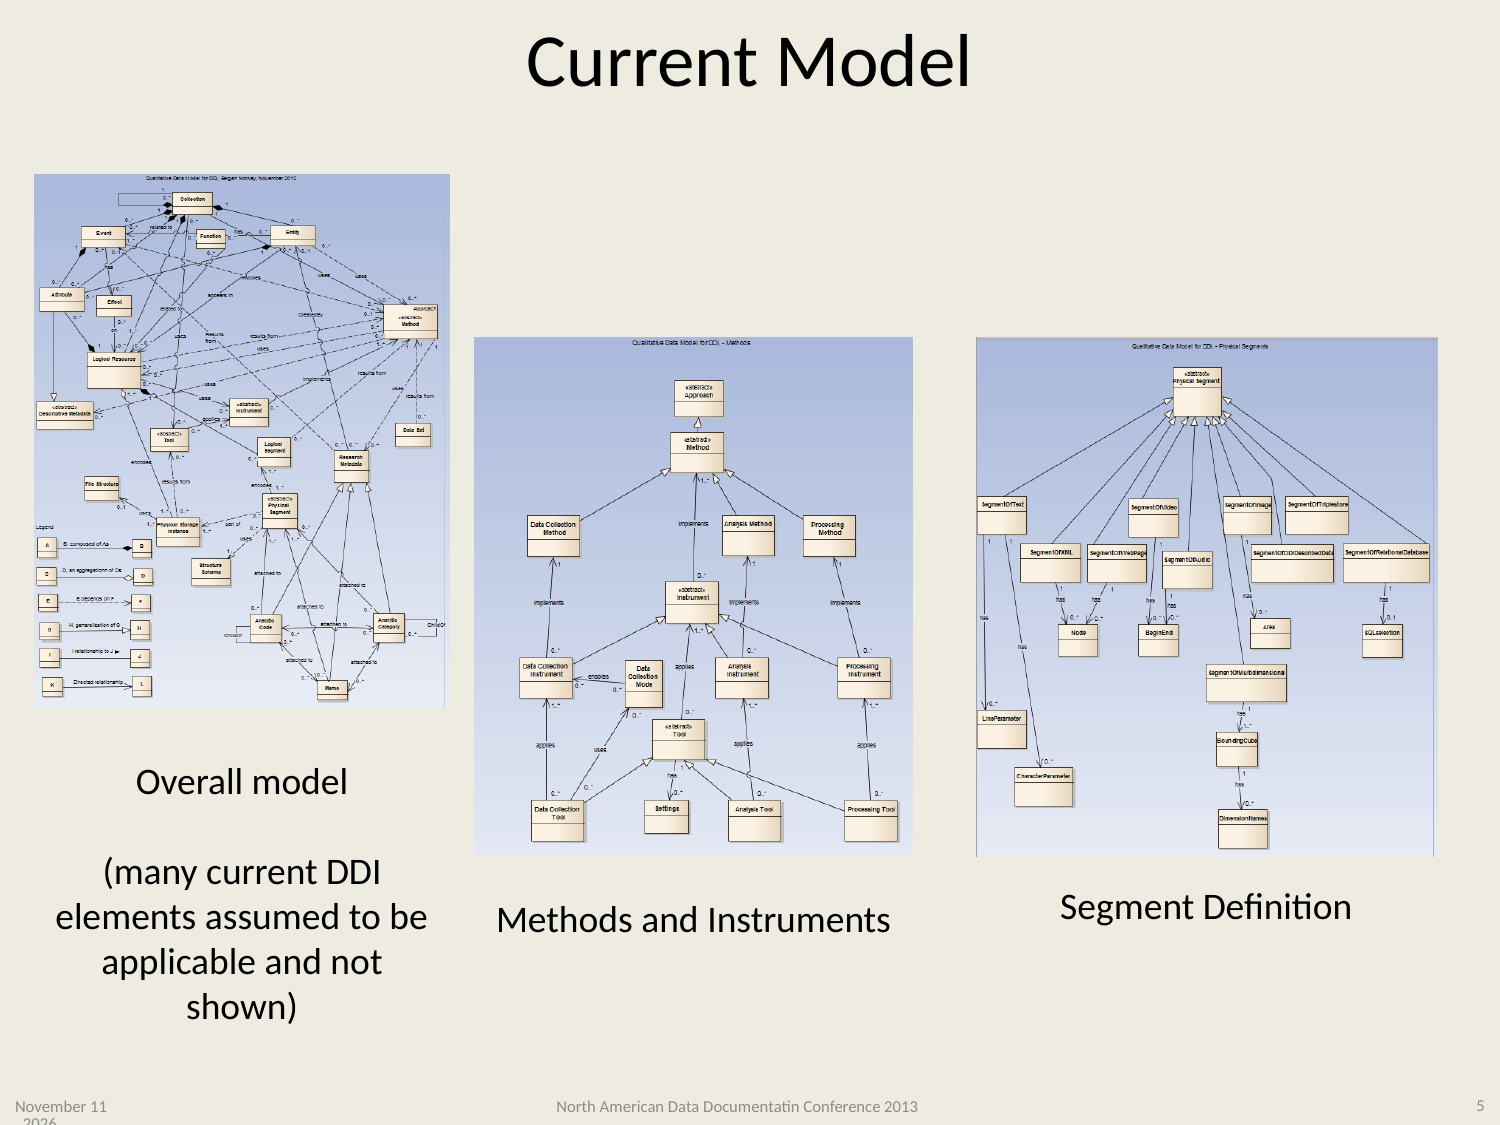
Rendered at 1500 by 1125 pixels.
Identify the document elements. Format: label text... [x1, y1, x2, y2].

picture [474, 337, 913, 857]
title Current Model [75, 0, 1425, 113]
text_box Segment Definition [975, 874, 1438, 935]
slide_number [0, 1087, 125, 1125]
text_box Methods and Instruments [474, 887, 913, 948]
picture [33, 174, 451, 708]
slide_number 5 [1337, 1087, 1500, 1122]
footer North American Data Documentatin Conference 2013 [137, 1087, 1338, 1125]
picture [974, 337, 1439, 857]
text_box Overall model (many current DDI elements assumed to be applicable and not shown) [34, 749, 450, 1035]
